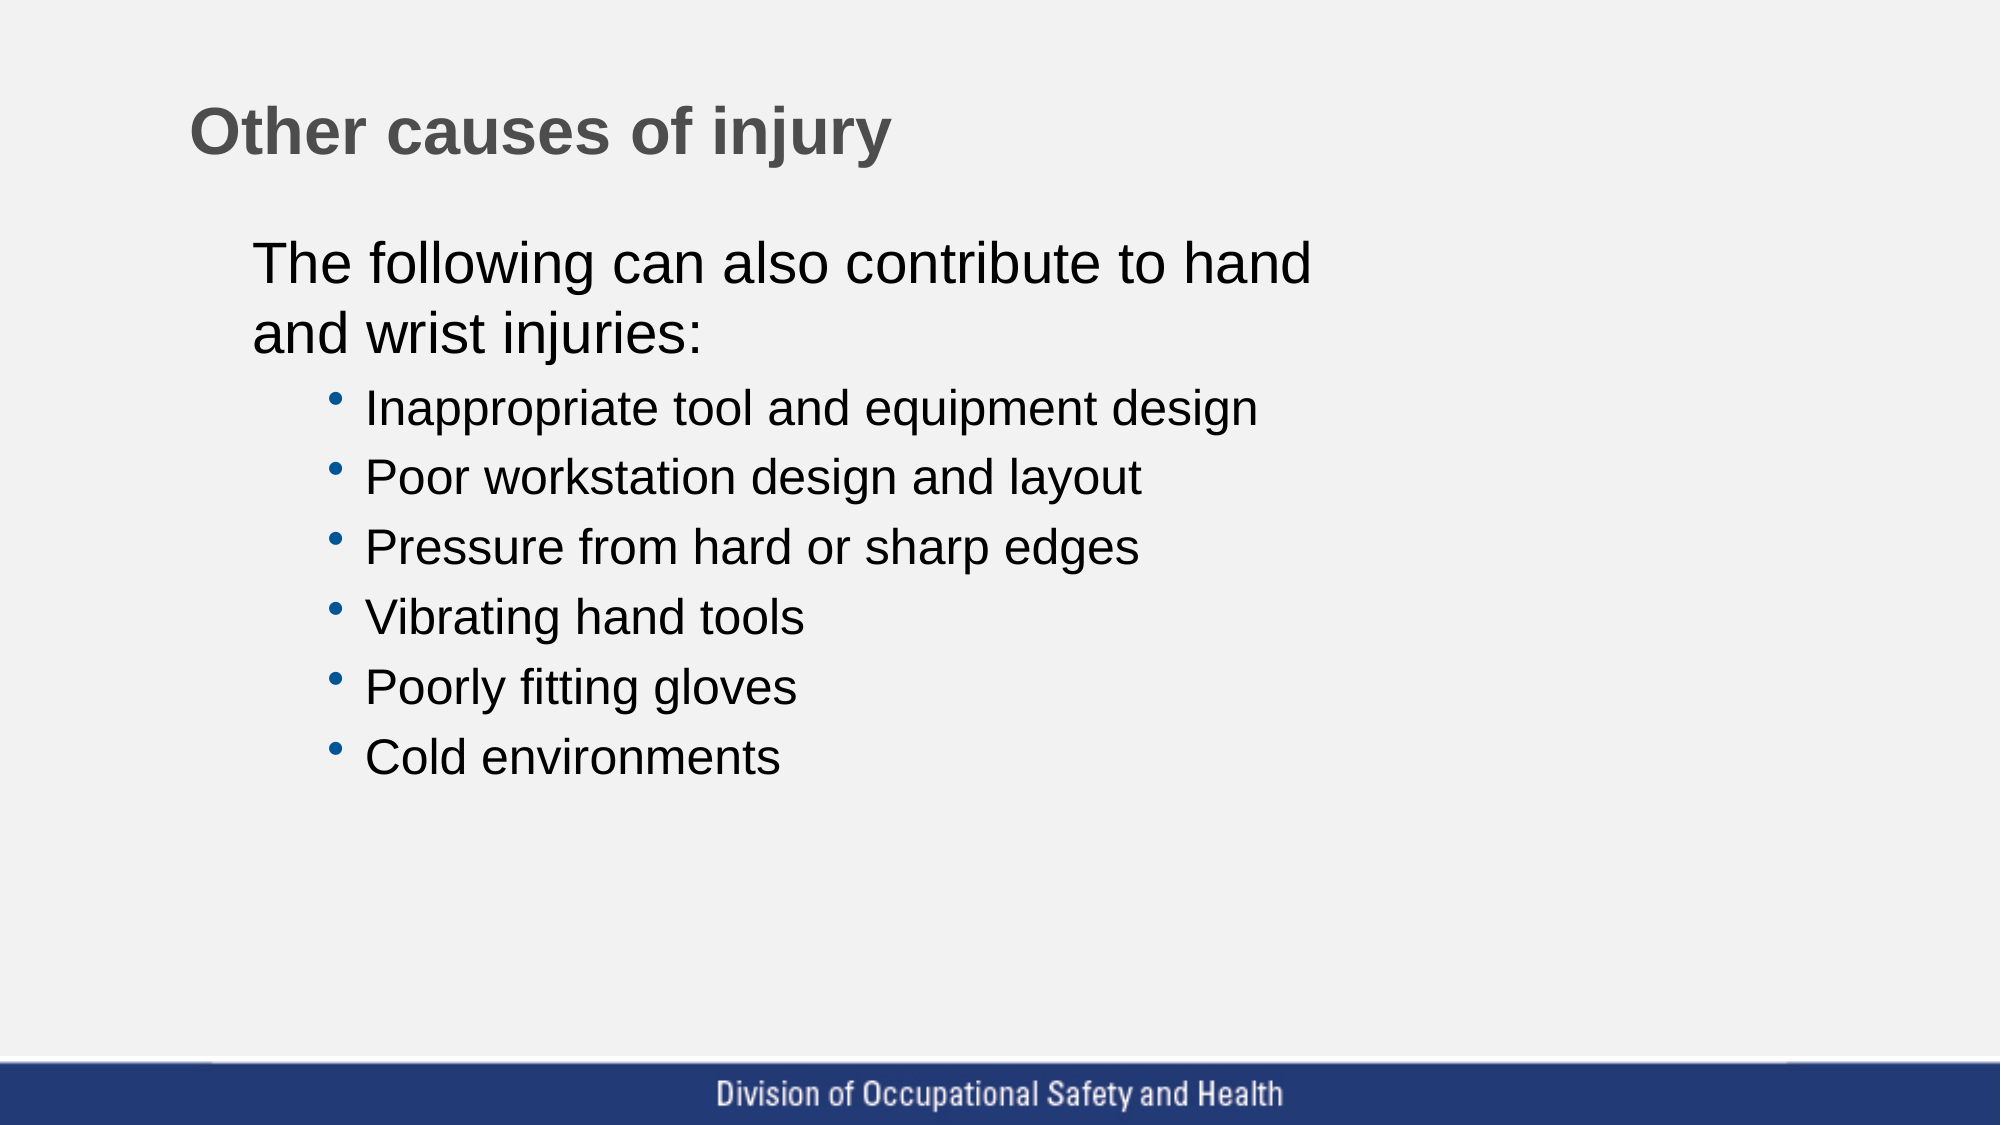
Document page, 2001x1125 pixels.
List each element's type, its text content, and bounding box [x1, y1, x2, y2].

picture [0, 1056, 2000, 1125]
list The following can also contribute to hand and wrist injuries: Inappropriate tool and equipment design Poor workstation design and layout Pressure from hard or sharp edges Vibrating hand tools Poorly fitting gloves Cold environments [237, 217, 1388, 1063]
title Other causes of injury [174, 74, 1463, 181]
